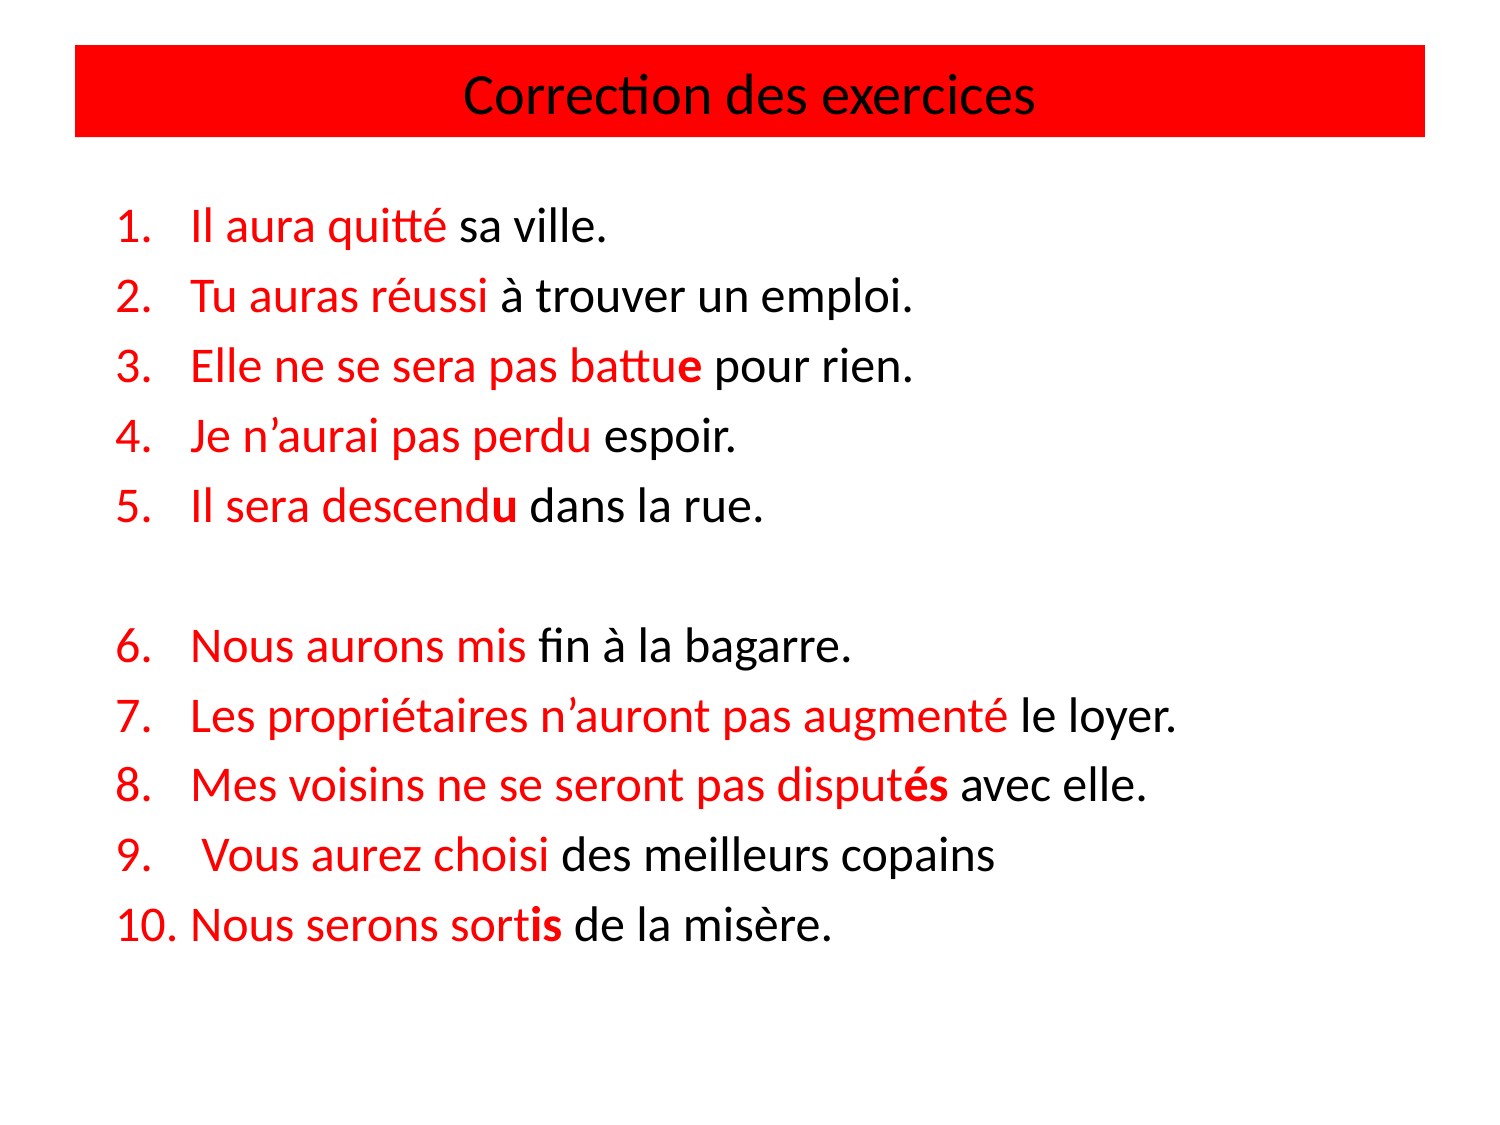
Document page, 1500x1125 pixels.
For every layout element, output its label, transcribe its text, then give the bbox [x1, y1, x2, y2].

list Il aura quitté sa ville. Tu auras réussi à trouver un emploi. Elle ne se sera pas battue pour rien. Je n’aurai pas perdu espoir. Il sera descendu dans la rue. Nous aurons mis fin à la bagarre. Les propriétaires n’auront pas augmenté le loyer. Mes voisins ne se seront pas disputés avec elle. Vous aurez choisi des meilleurs copains Nous serons sortis de la misère. [100, 184, 1343, 1125]
title Correction des exercices [75, 45, 1425, 138]
